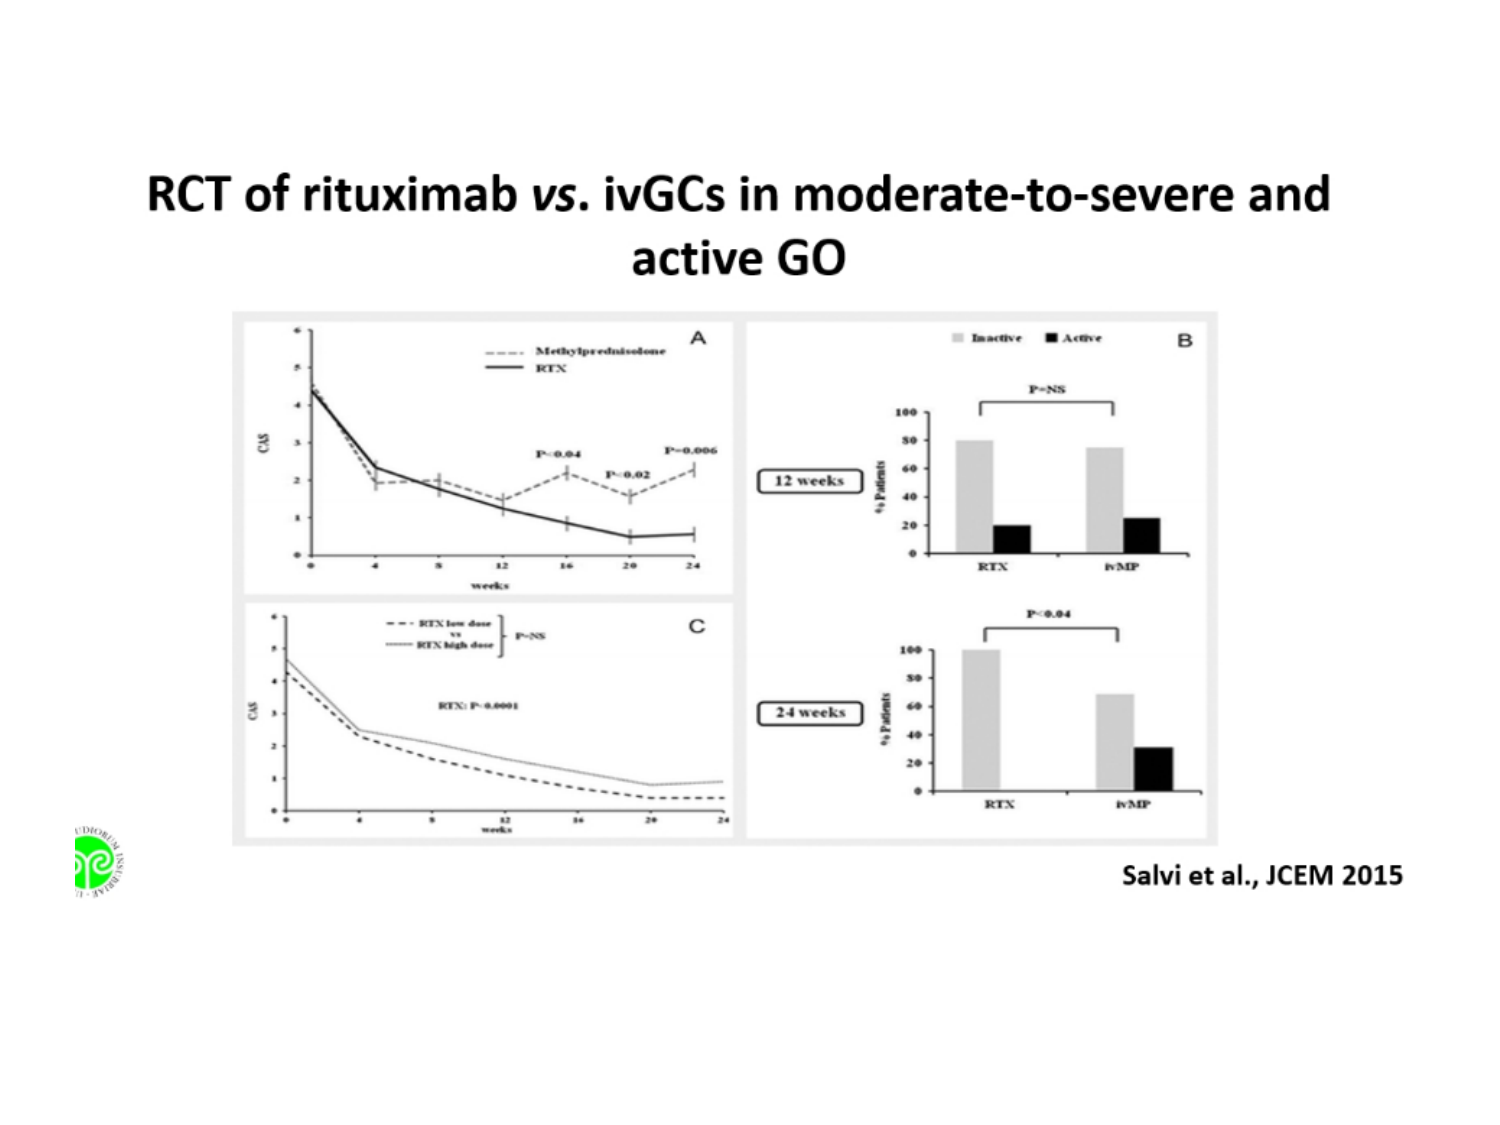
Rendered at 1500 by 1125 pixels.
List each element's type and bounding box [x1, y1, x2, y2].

list [74, 52, 1426, 1099]
